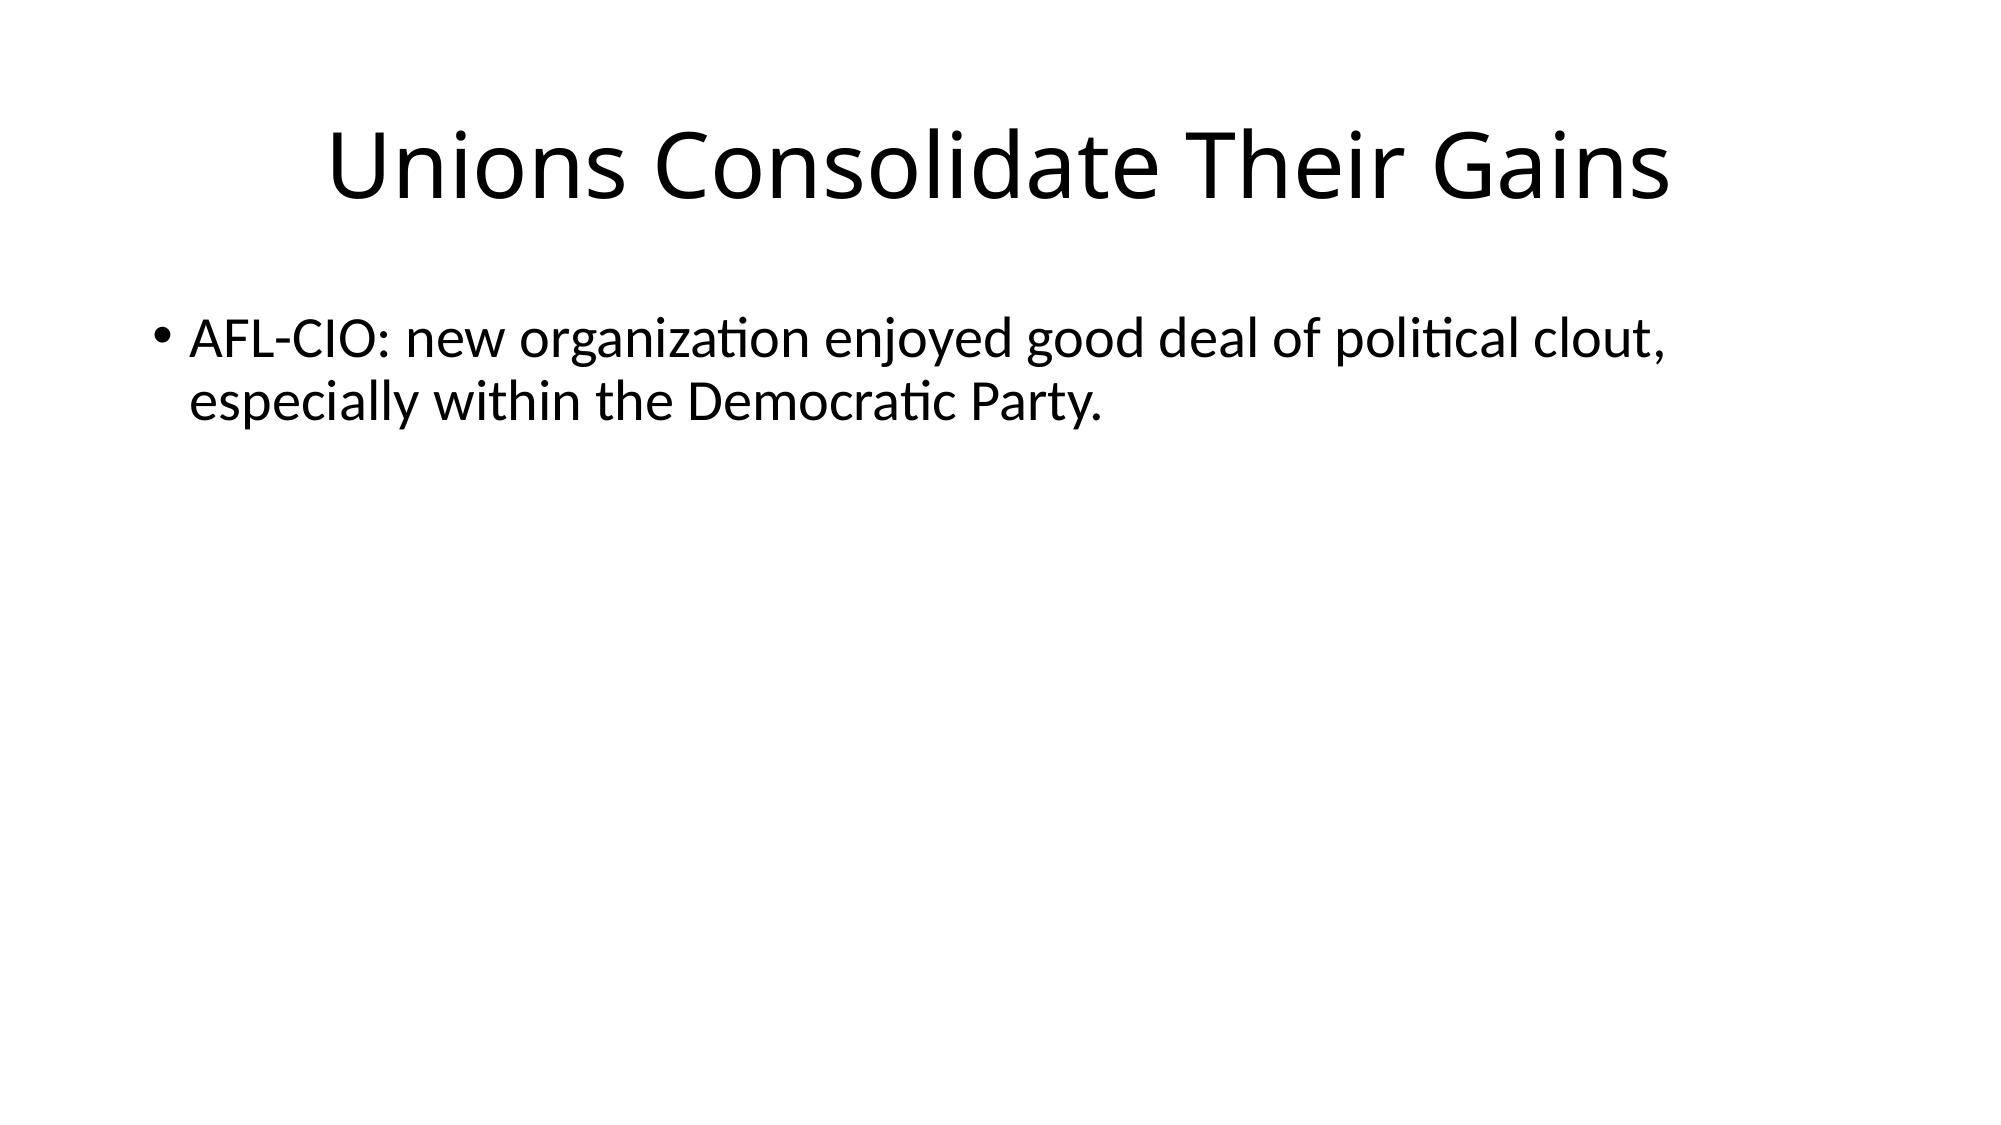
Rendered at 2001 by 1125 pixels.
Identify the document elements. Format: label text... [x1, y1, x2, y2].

list AFL-CIO: new organization enjoyed good deal of political clout, especially within the Democratic Party. [137, 299, 1863, 1014]
title Unions Consolidate Their Gains [137, 59, 1863, 278]
